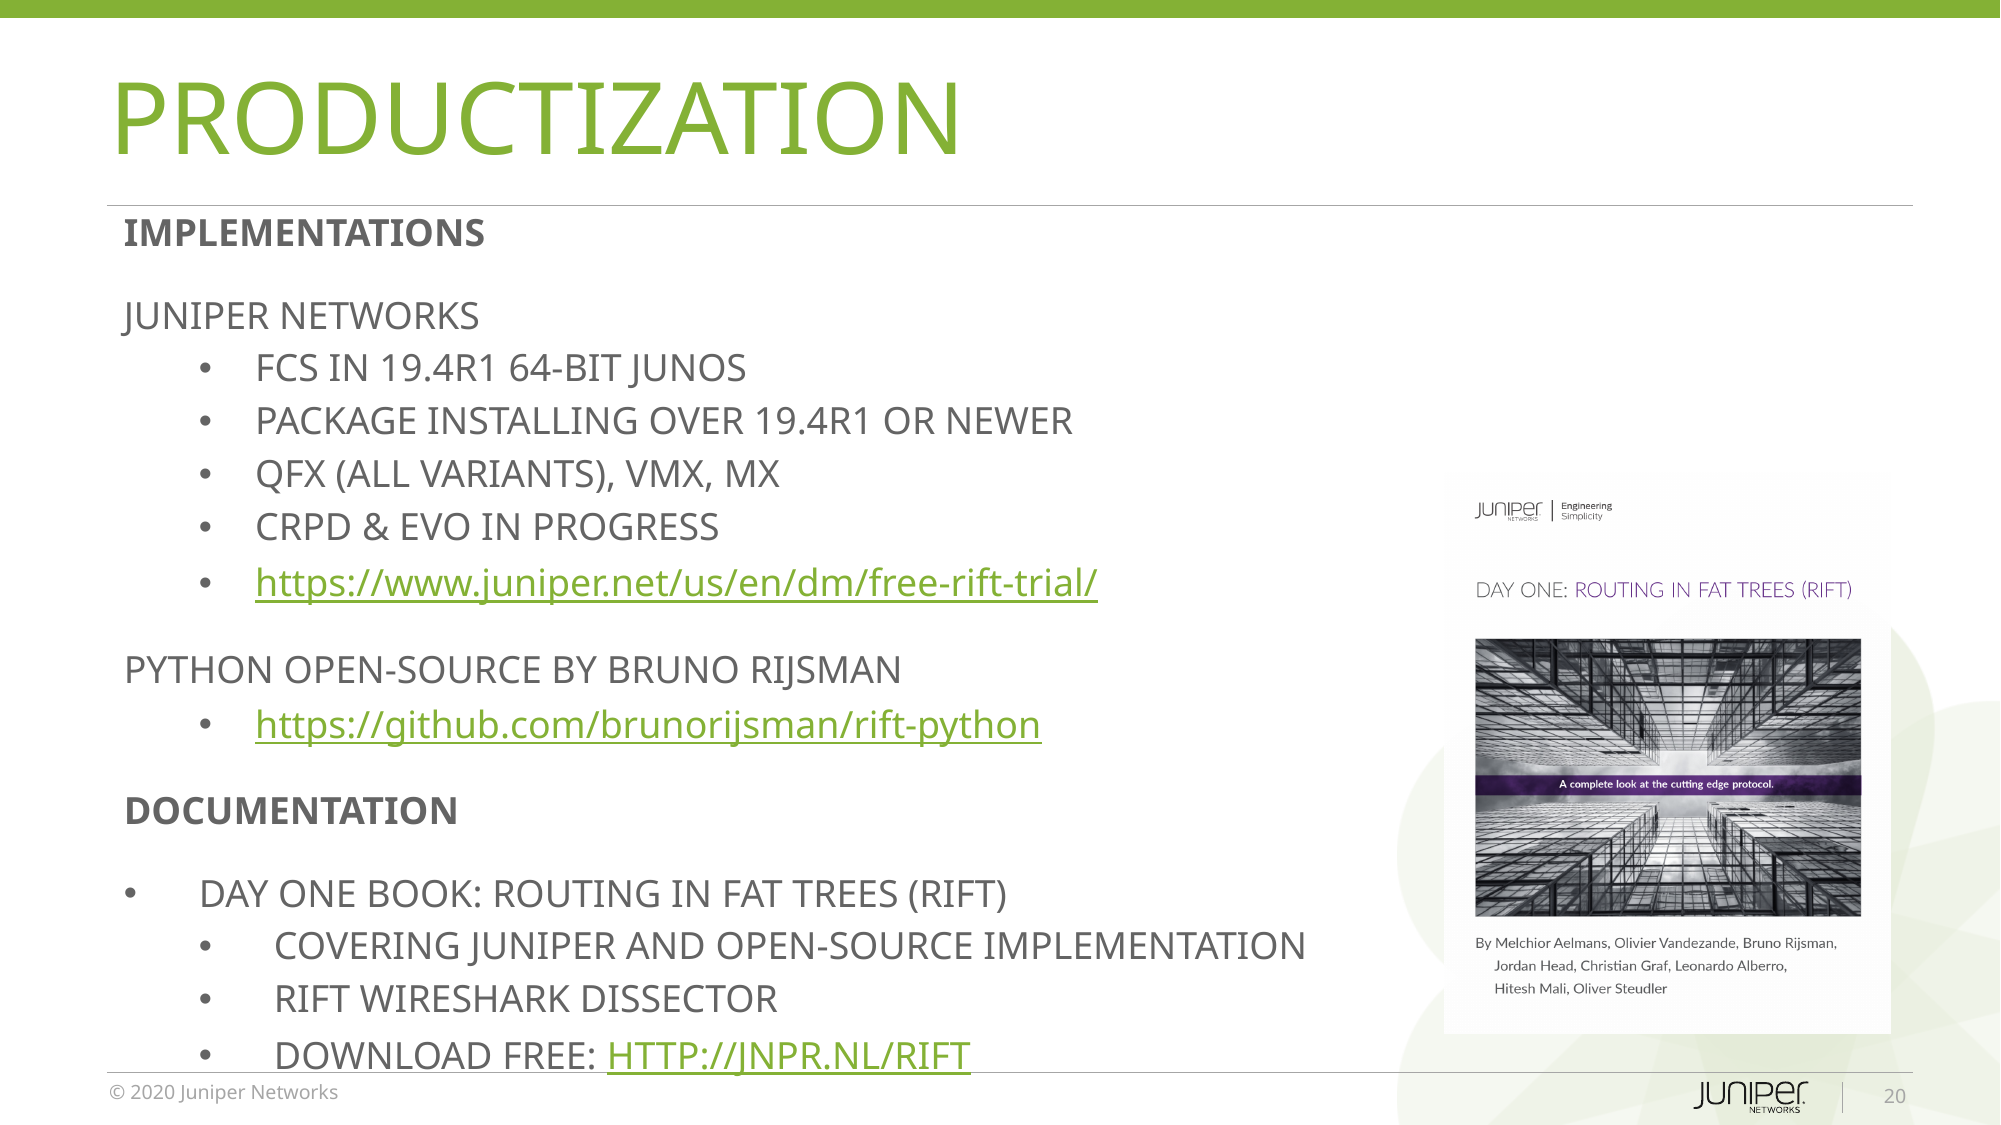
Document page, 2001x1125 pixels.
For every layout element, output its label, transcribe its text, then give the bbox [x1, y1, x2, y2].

title Productization [109, 35, 1913, 177]
text_box Implementations Juniper Networks FCS in 19.4R1 64-bit Junos Package Installing over 19.4R1 or Newer QFX (All Variants), vMX, MX cRPD & EVO in progress https://www.juniper.net/us/en/dm/free-rift-trial/ Python Open-source by Bruno Rijsman https://github.com/brunorijsman/rift-python Documentation Day One Book: Routing in Fat Trees (RIFT) covering Juniper and open-source implementation RIFT Wireshark dissector Download free: http://jnpr.nl/rift [108, 197, 1918, 1011]
picture [1444, 472, 1891, 1034]
slide_number 20 [1852, 1085, 1907, 1109]
